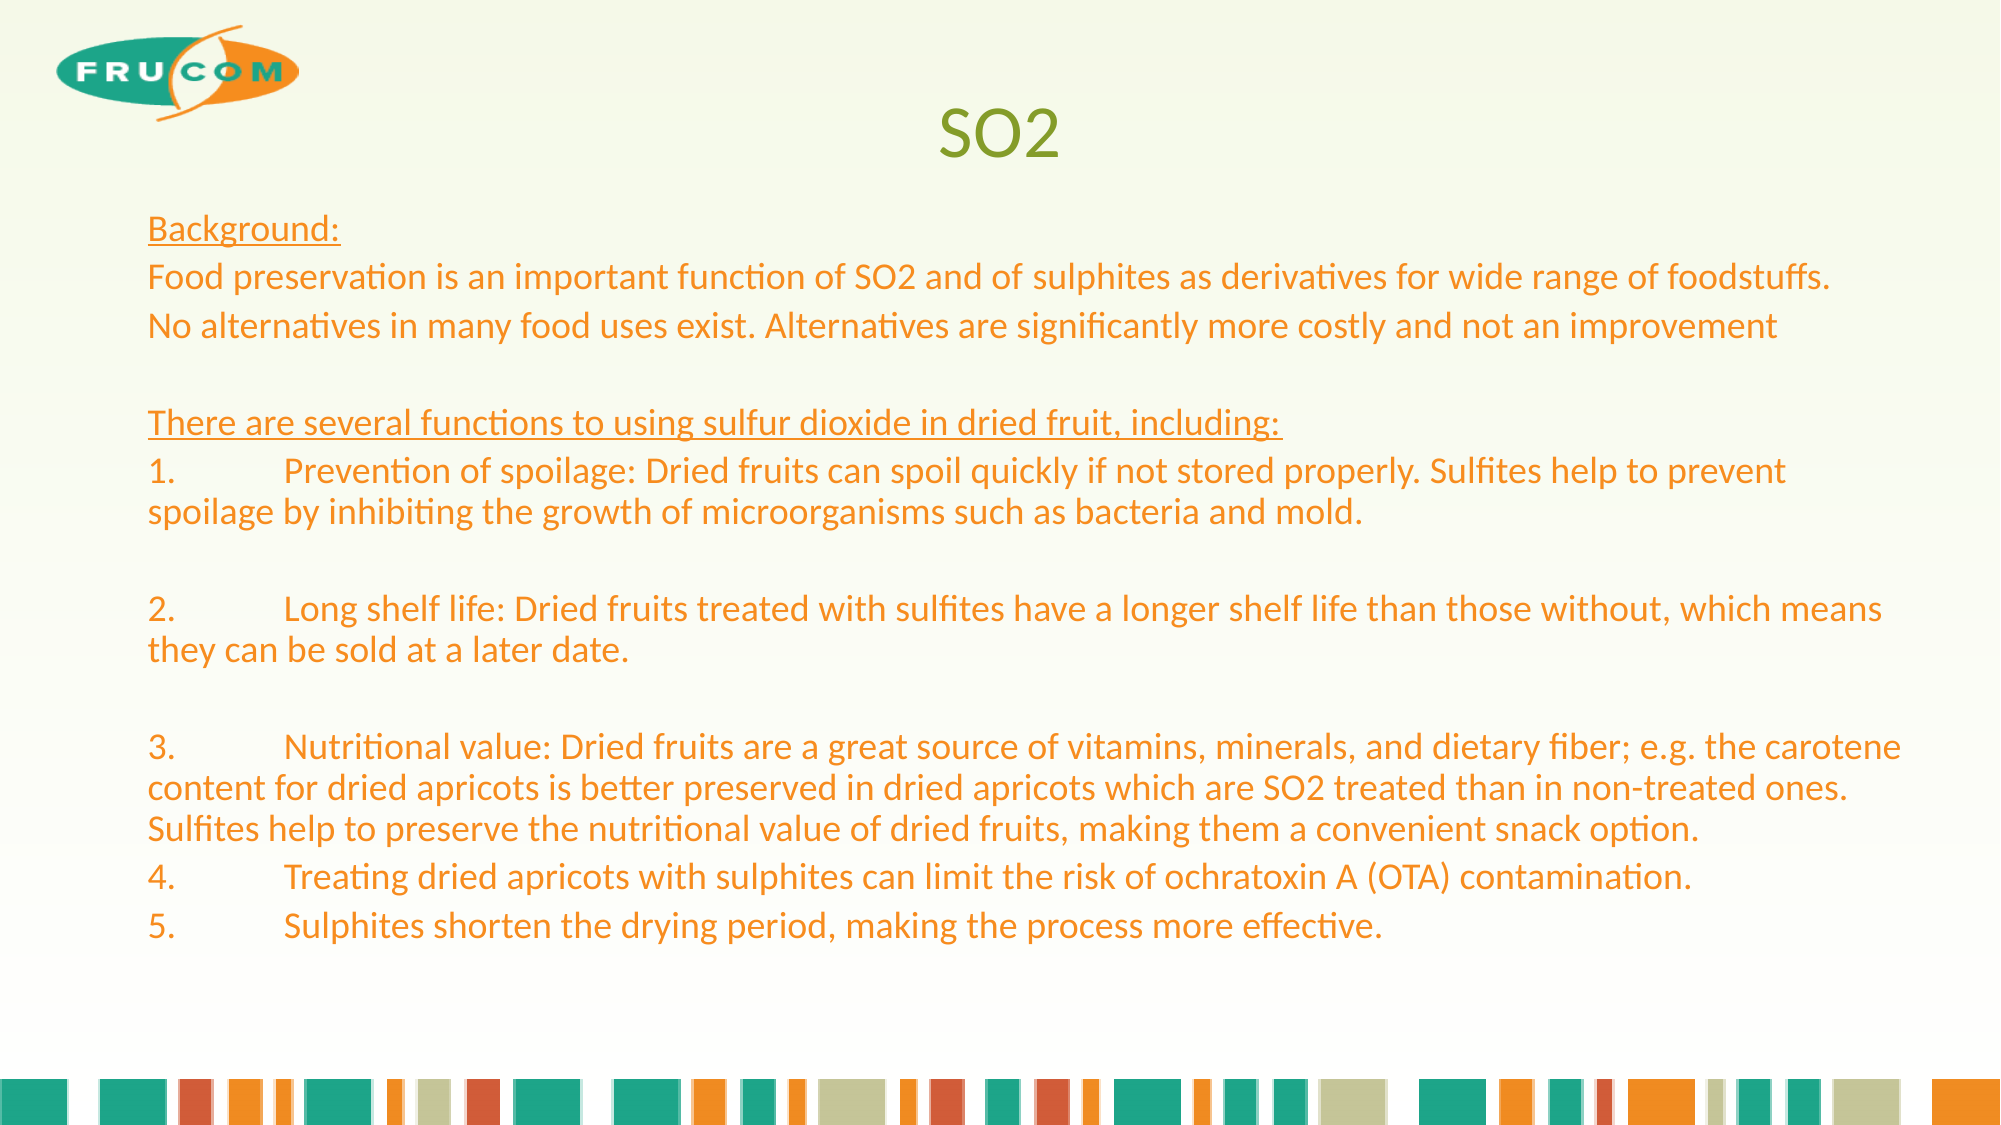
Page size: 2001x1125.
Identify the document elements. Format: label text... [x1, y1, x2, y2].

title SO2 [99, 33, 1900, 222]
picture [56, 24, 299, 122]
picture [0, 1079, 2000, 1125]
text_box Background: Food preservation is an important function of SO2 and of sulphites as derivatives for wide range of foodstuffs. No alternatives in many food uses exist. Alternatives are significantly more costly and not an improvement There are several functions to using sulfur dioxide in dried fruit, including: 1. Prevention of spoilage: Dried fruits can spoil quickly if not stored properly. Sulfites help to prevent spoilage by inhibiting the growth of microorganisms such as bacteria and mold. 2. Long shelf life: Dried fruits treated with sulfites have a longer shelf life than those without, which means they can be sold at a later date. 3. Nutritional value: Dried fruits are a great source of vitamins, minerals, and dietary fiber; e.g. the carotene content for dried apricots is better preserved in dried apricots which are SO2 treated than in non-treated ones. Sulfites help to preserve the nutritional value of dried fruits, making them a convenient snack option. 4. Treating dried apricots with sulphites can limit the risk of ochratoxin A (OTA) contamination. 5. Sulphites shorten the drying period, making the process more effective. [132, 200, 1933, 983]
